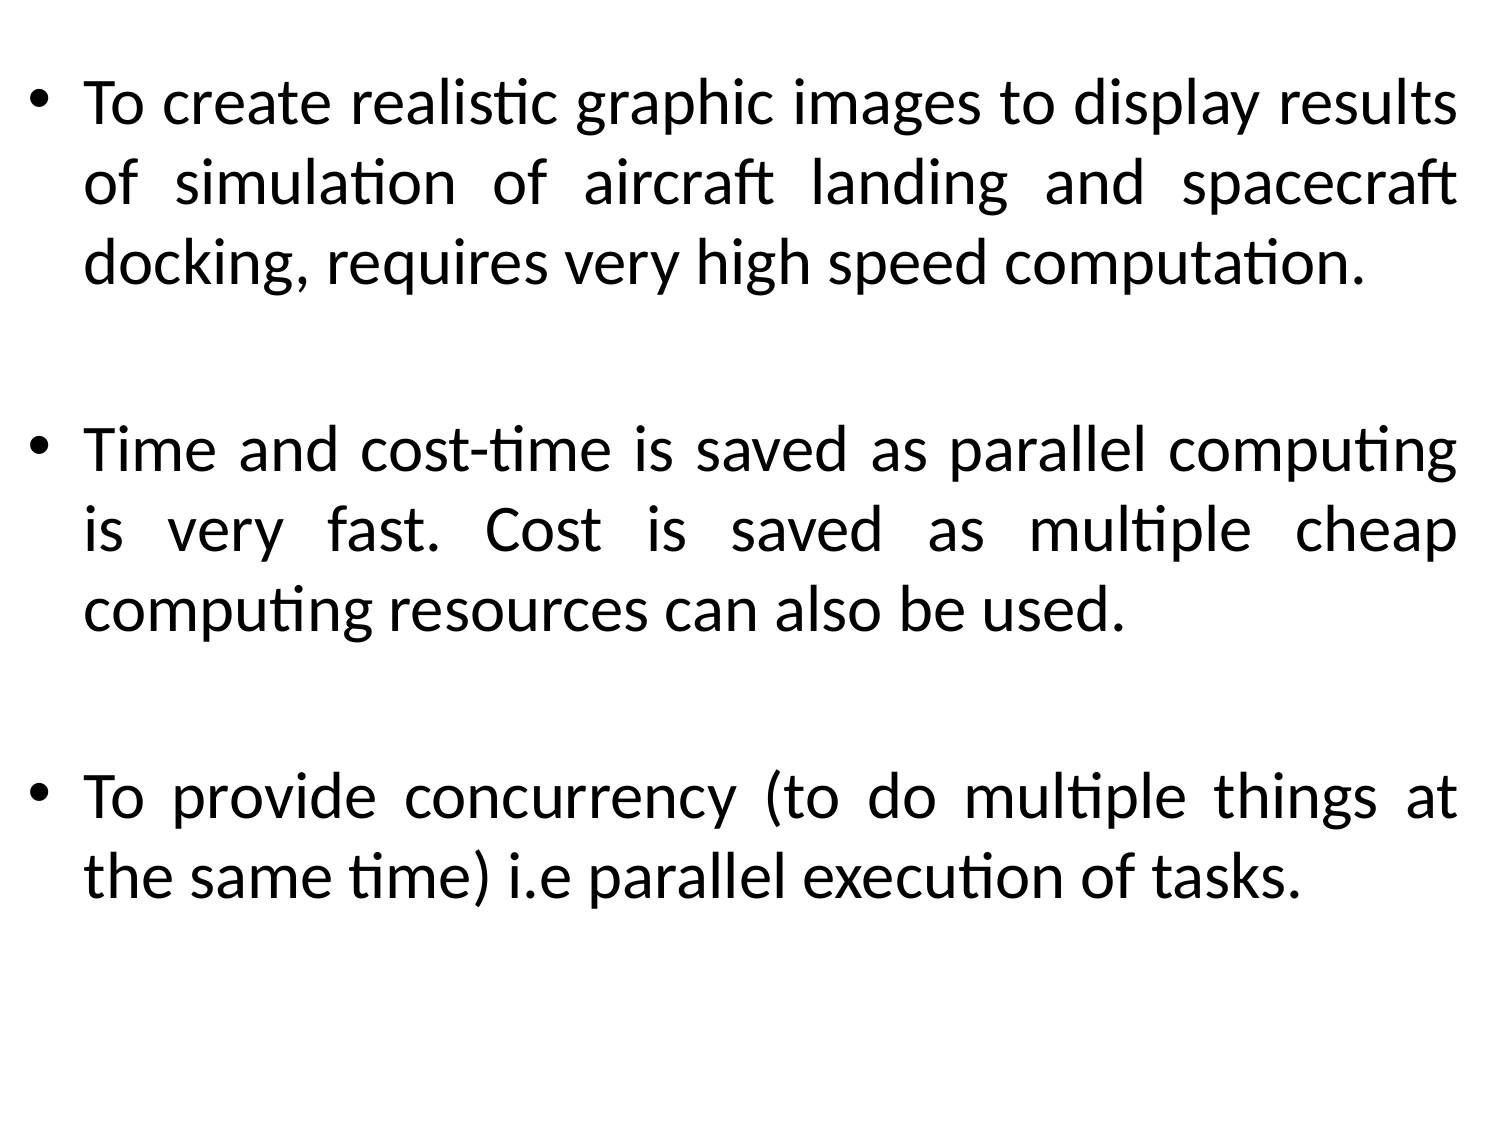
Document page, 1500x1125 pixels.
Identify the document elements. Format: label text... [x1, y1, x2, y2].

list To create realistic graphic images to display results of simulation of aircraft landing and spacecraft docking, requires very high speed computation. Time and cost-time is saved as parallel computing is very fast. Cost is saved as multiple cheap computing resources can also be used. To provide concurrency (to do multiple things at the same time) i.e parallel execution of tasks. [12, 50, 1475, 1075]
